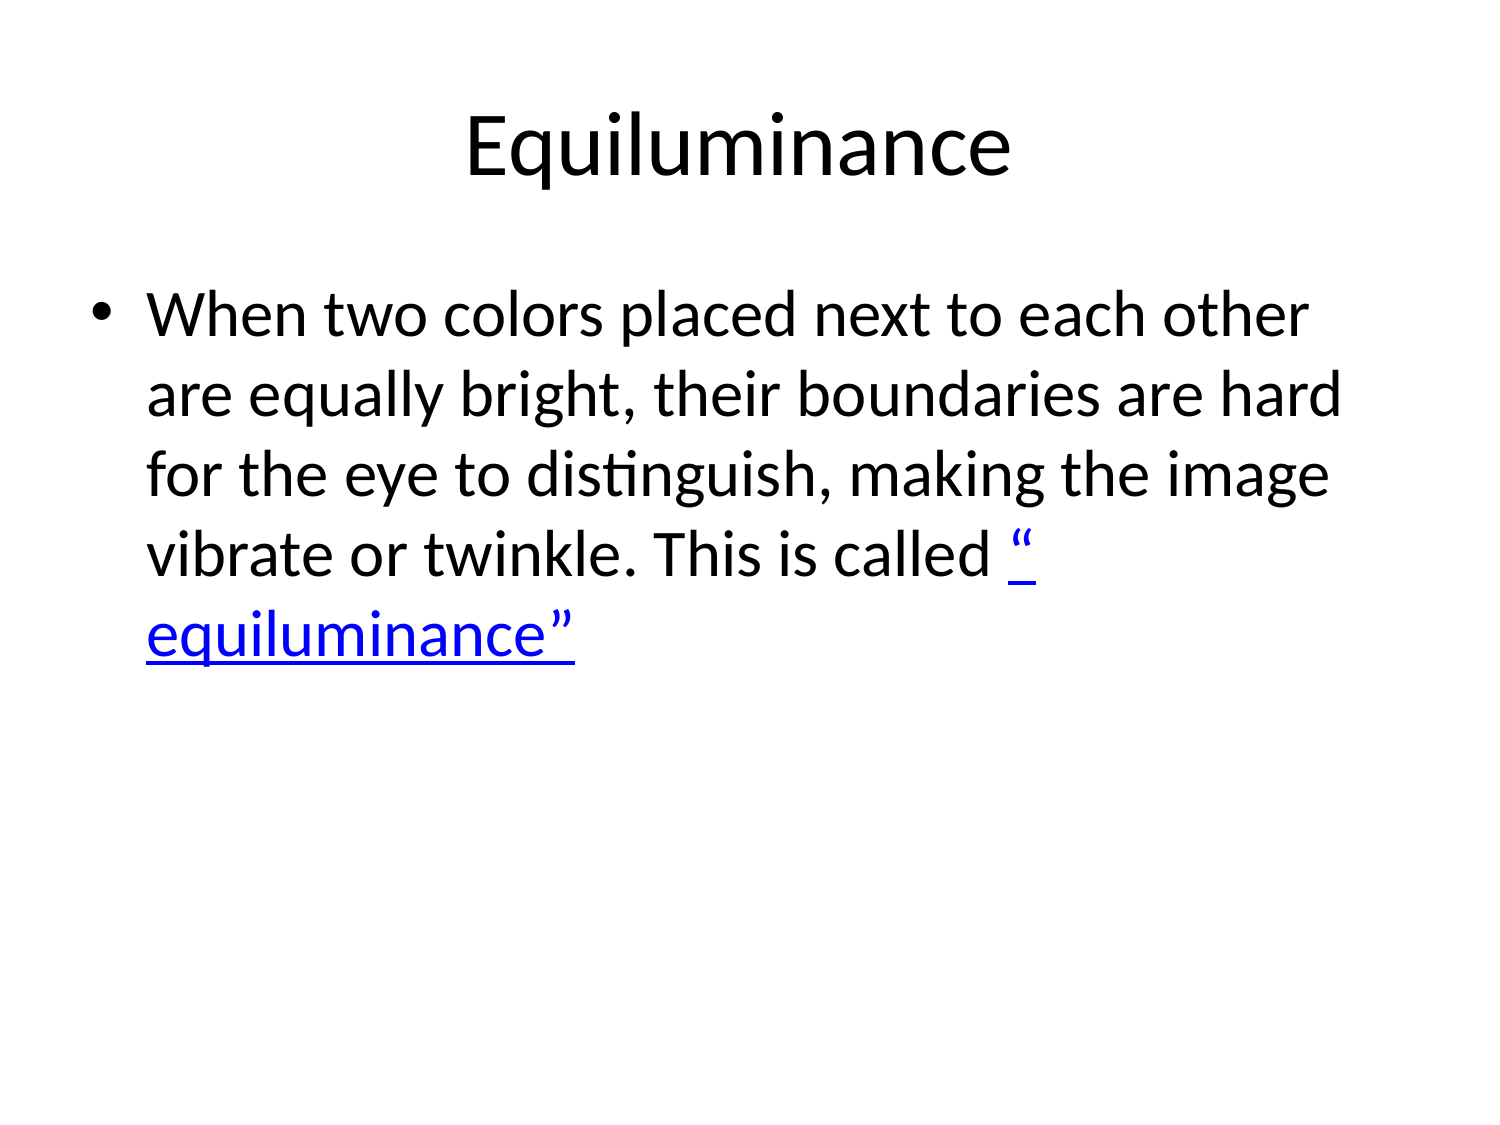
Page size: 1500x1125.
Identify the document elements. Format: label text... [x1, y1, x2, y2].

title Equiluminance [75, 45, 1425, 233]
list When two colors placed next to each other are equally bright, their boundaries are hard for the eye to distinguish, making the image vibrate or twinkle. This is called “equiluminance” [75, 262, 1425, 1005]
